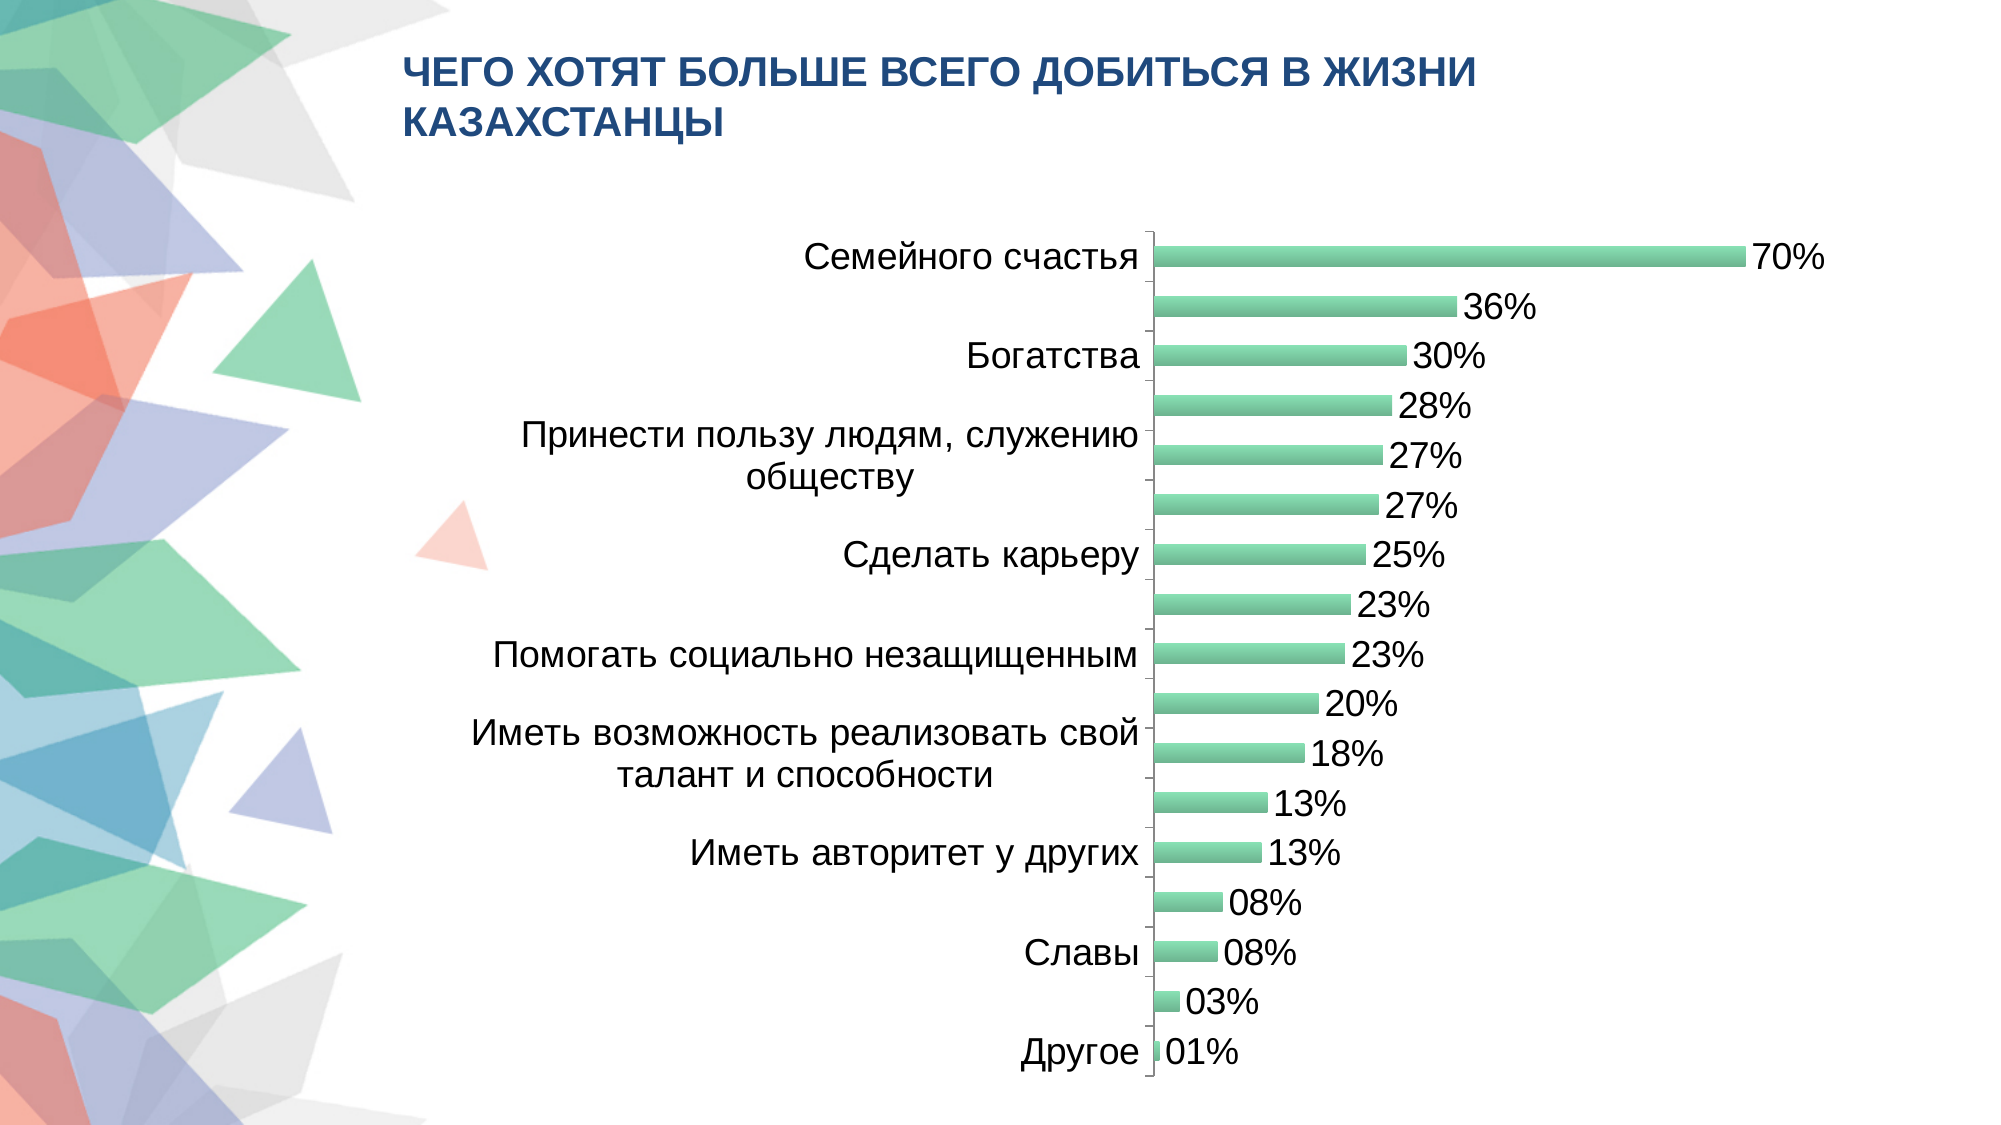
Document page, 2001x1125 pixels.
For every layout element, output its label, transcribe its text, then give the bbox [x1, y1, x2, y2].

picture [0, 0, 2001, 1125]
chart [399, 204, 1863, 1088]
text_box ЧЕГО ХОТЯТ БОЛЬШЕ ВСЕГО ДОБИТЬСЯ В ЖИЗНИ КАЗАХСТАНЦЫ [387, 37, 1663, 153]
